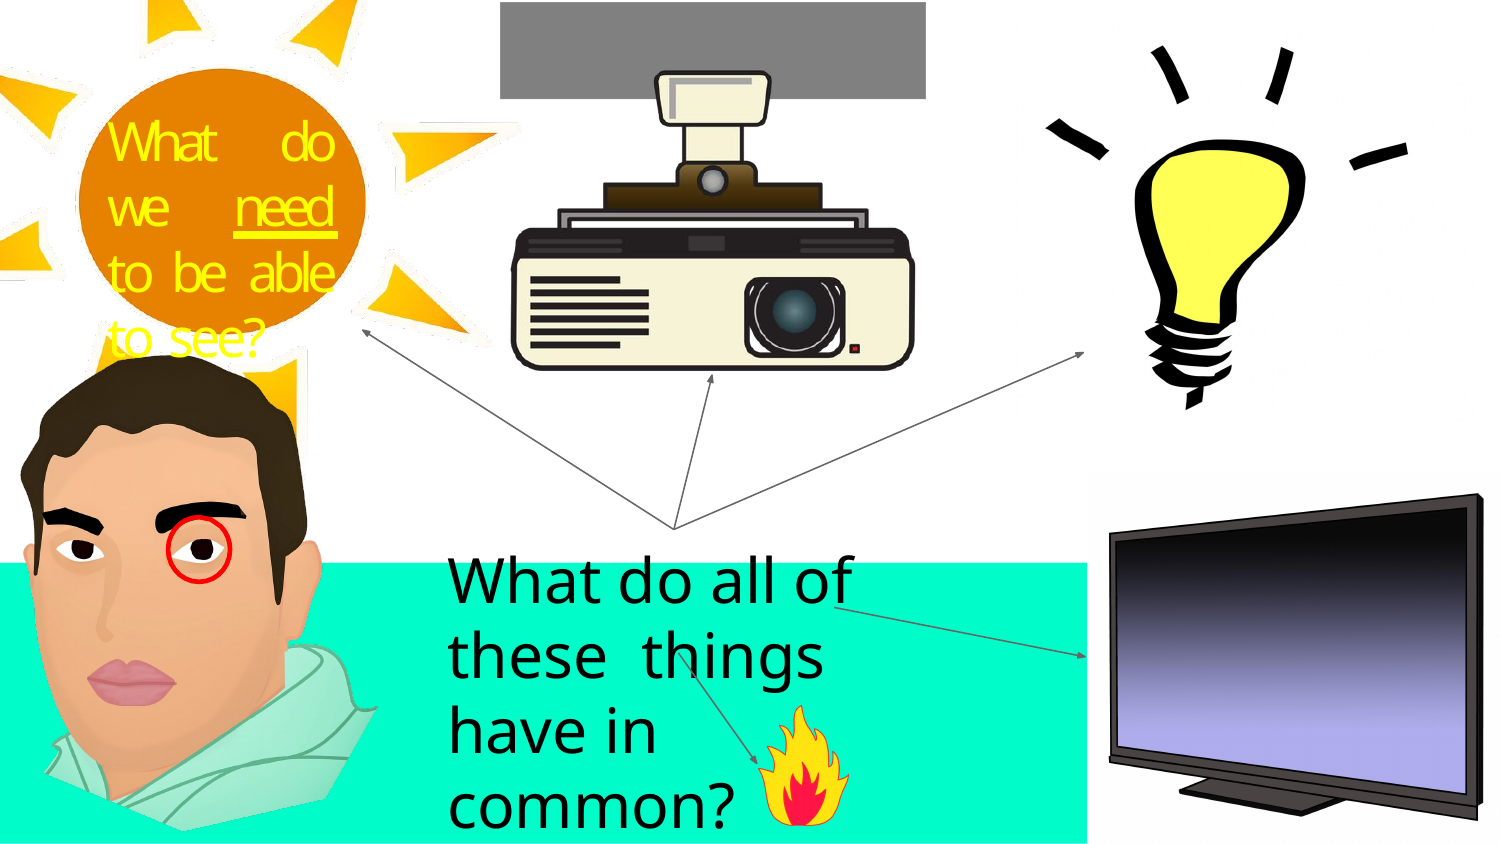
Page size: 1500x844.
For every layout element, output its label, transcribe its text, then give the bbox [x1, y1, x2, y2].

picture [1086, 470, 1500, 844]
picture [1085, 24, 1476, 422]
text_box What do all of these things have in common? [526, 540, 888, 841]
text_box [0, 0, 522, 844]
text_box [361, 0, 1085, 531]
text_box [677, 651, 849, 826]
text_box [833, 606, 1087, 660]
